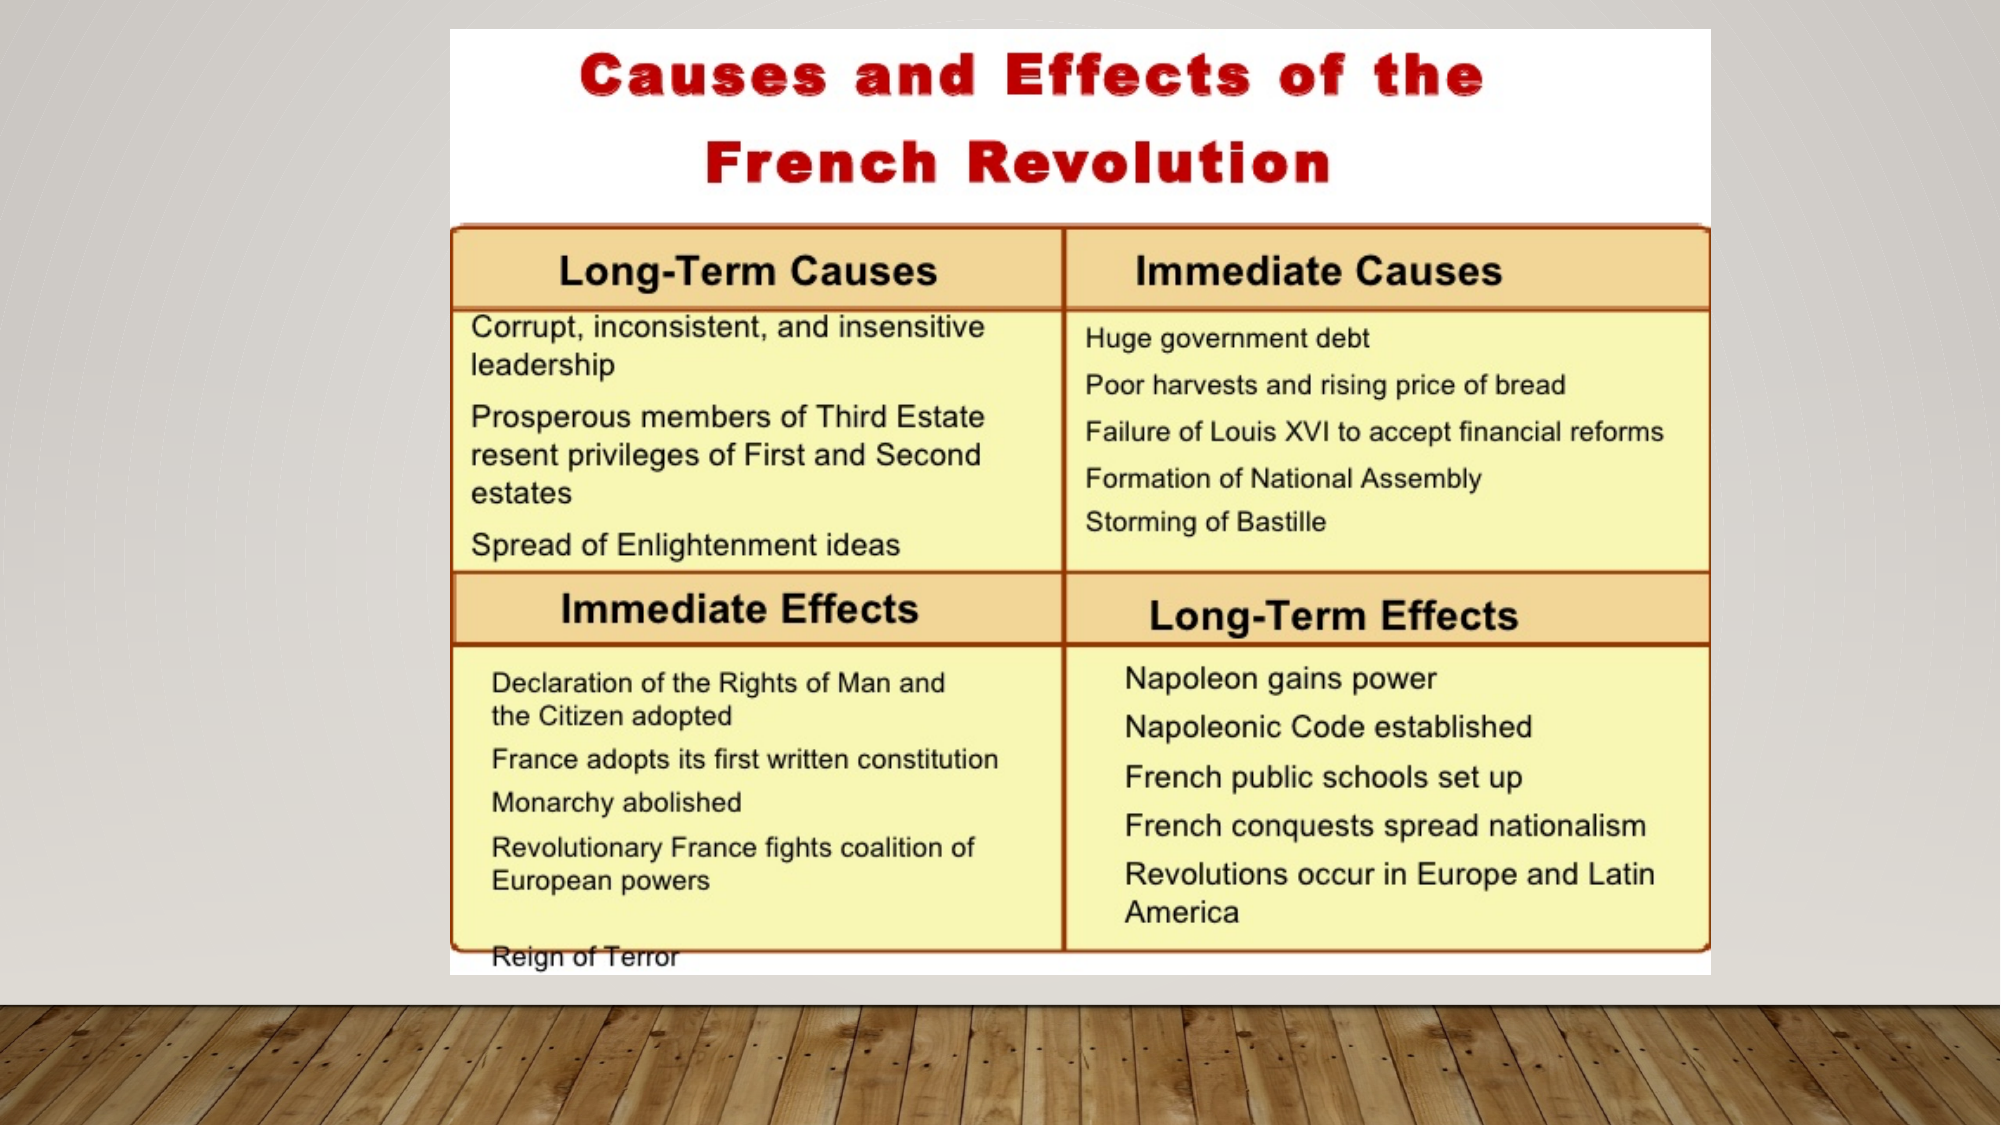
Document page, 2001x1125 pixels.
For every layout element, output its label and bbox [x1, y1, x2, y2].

picture [0, 1005, 2000, 1125]
picture [449, 29, 1711, 976]
